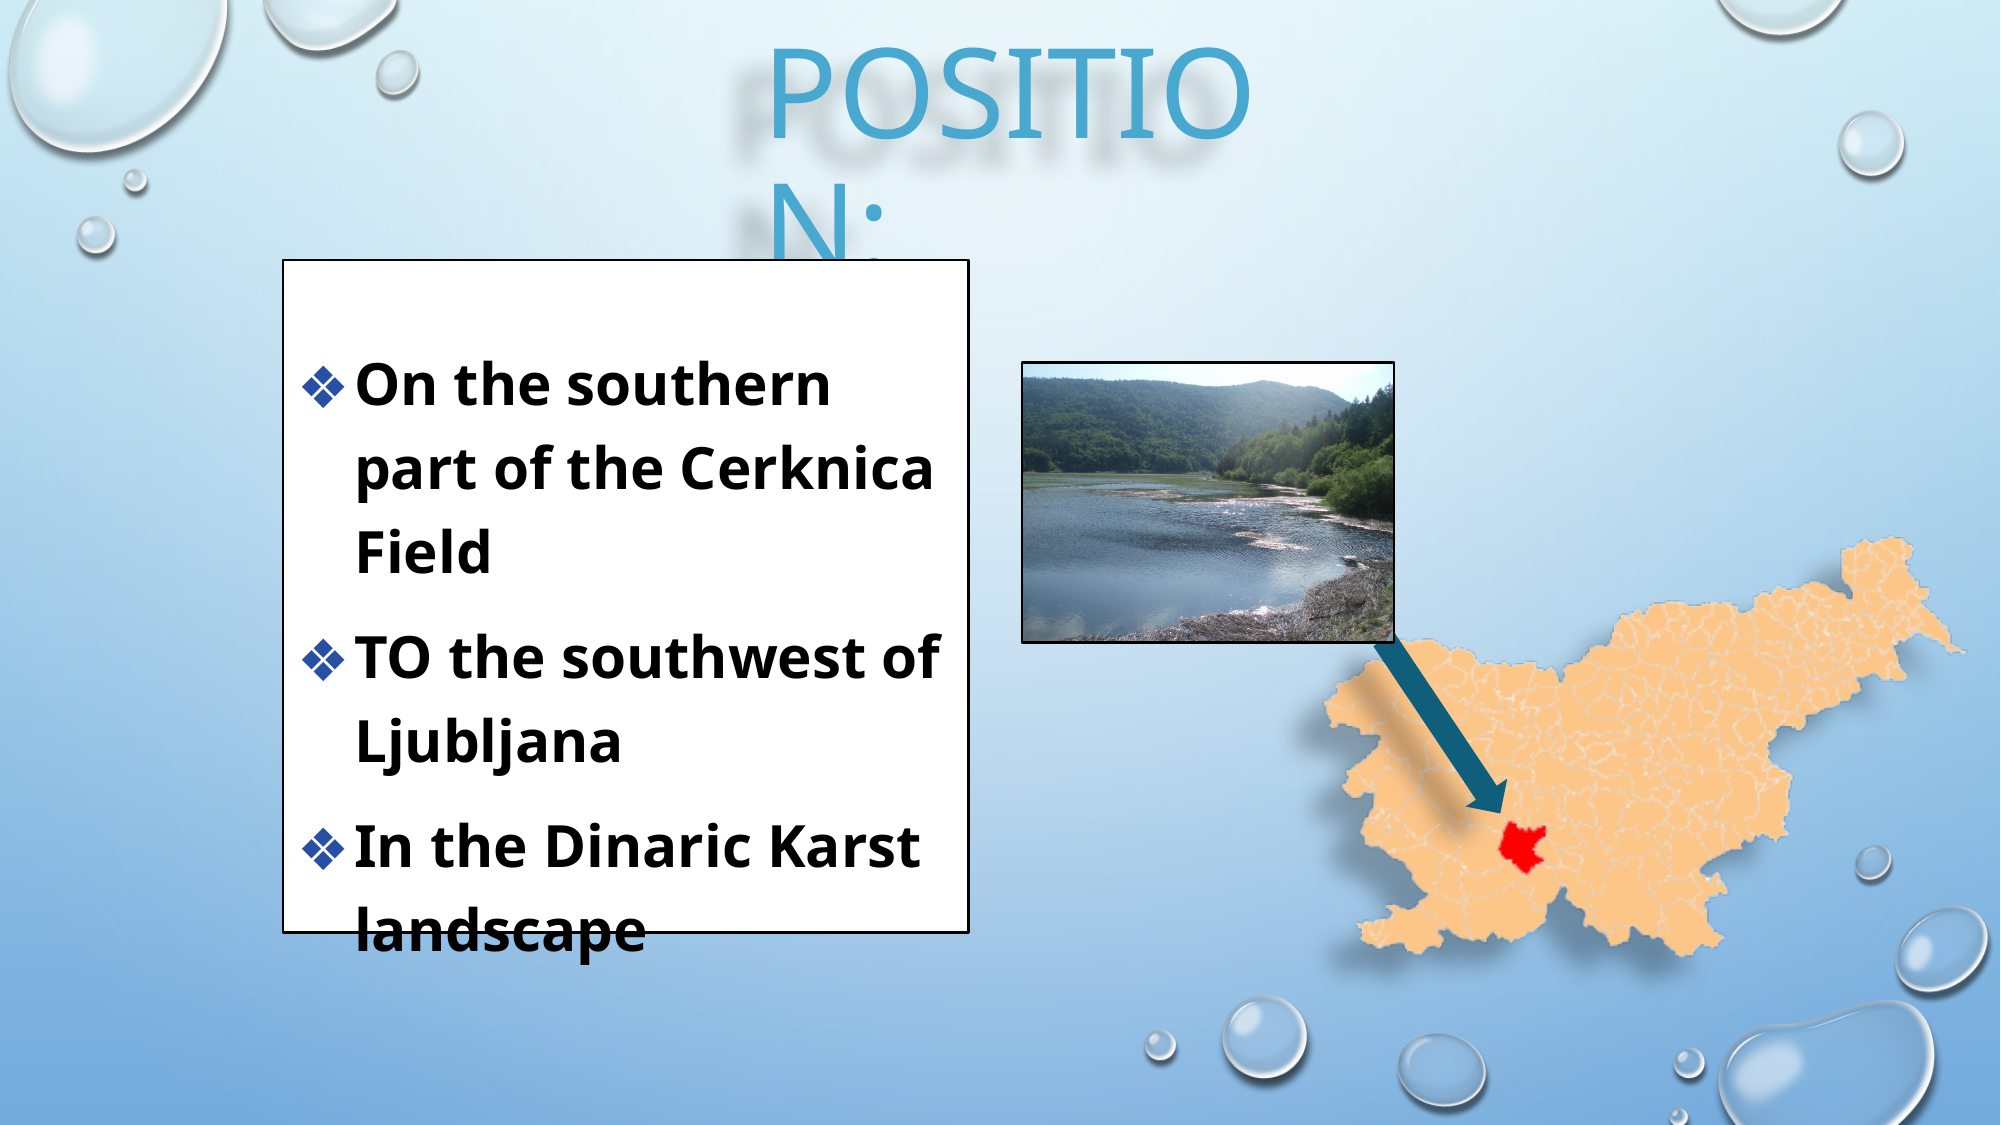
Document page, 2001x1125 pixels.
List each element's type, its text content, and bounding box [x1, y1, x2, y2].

title POSITION: [747, 22, 1363, 237]
list on the southern part of the Cerknica Field to the southwest of Ljubljana in the Dinaric Karst landscape [282, 259, 969, 933]
picture [0, 0, 2000, 1125]
